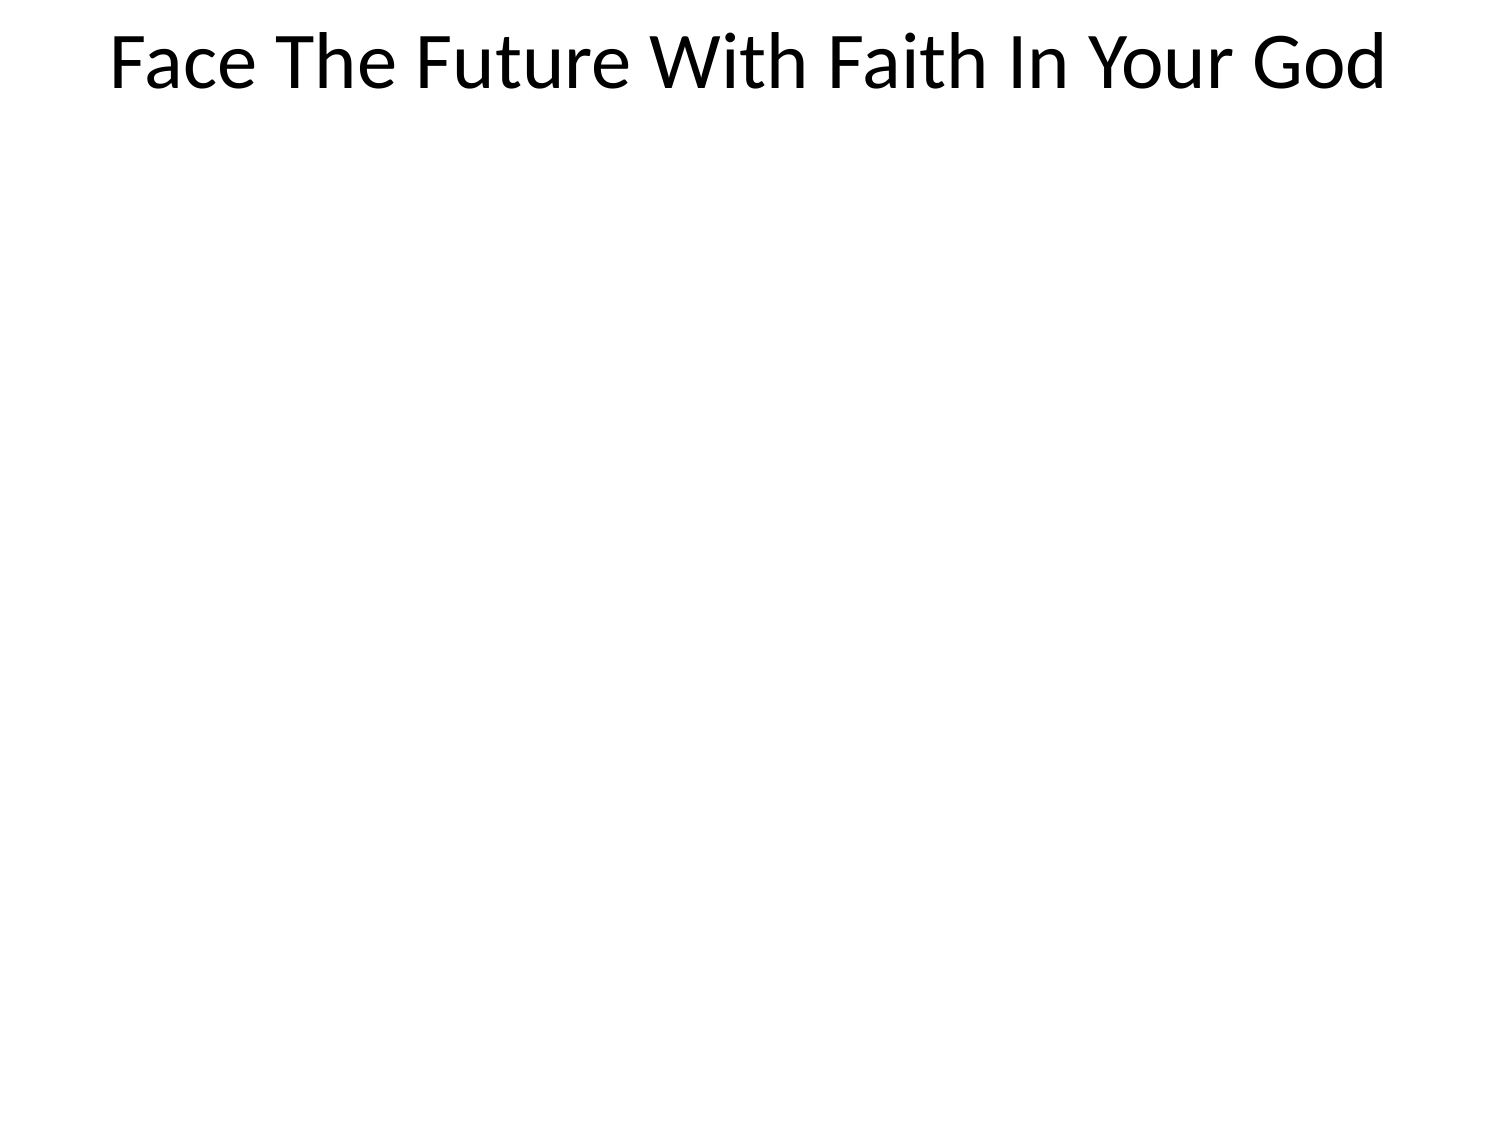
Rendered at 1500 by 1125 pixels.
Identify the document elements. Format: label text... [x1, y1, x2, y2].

title Face The Future With Faith In Your God [0, 0, 1500, 113]
